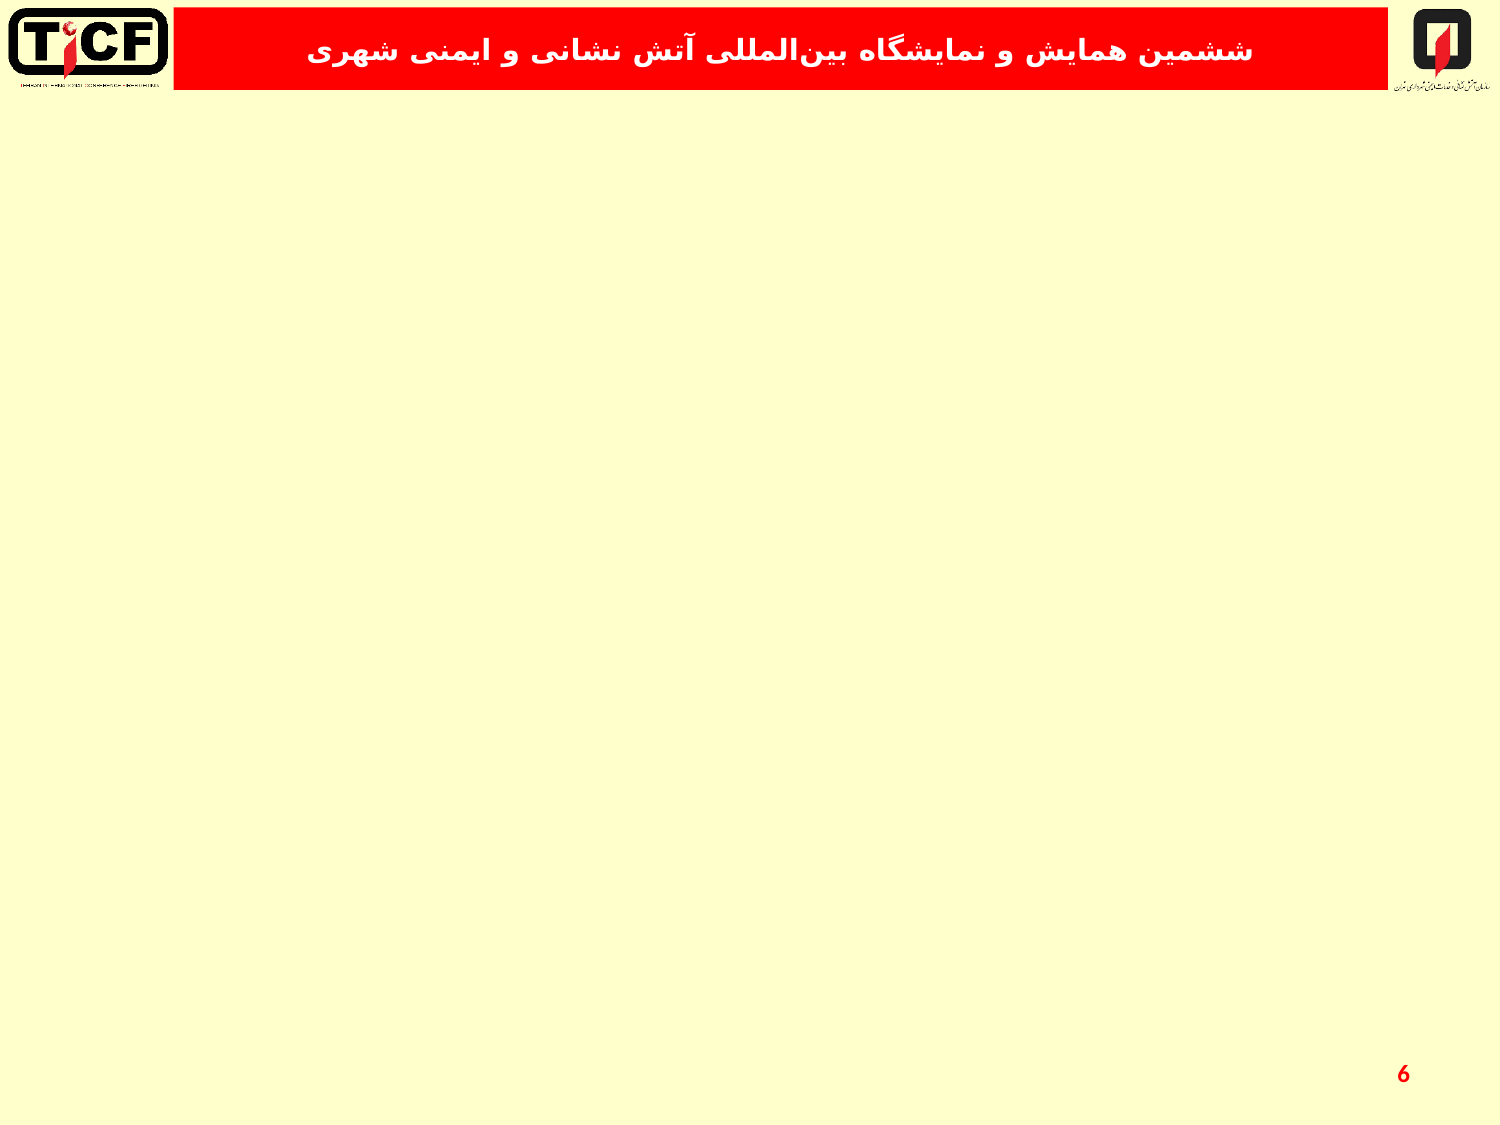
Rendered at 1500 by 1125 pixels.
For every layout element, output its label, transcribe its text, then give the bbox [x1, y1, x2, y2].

slide_number 6 [1074, 1042, 1425, 1103]
title ششمین همایش و نمایشگاه بین‌المللی آتش نشانی و ایمنی شهری [180, 7, 1336, 90]
picture [0, 0, 175, 93]
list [1341, 0, 1500, 104]
